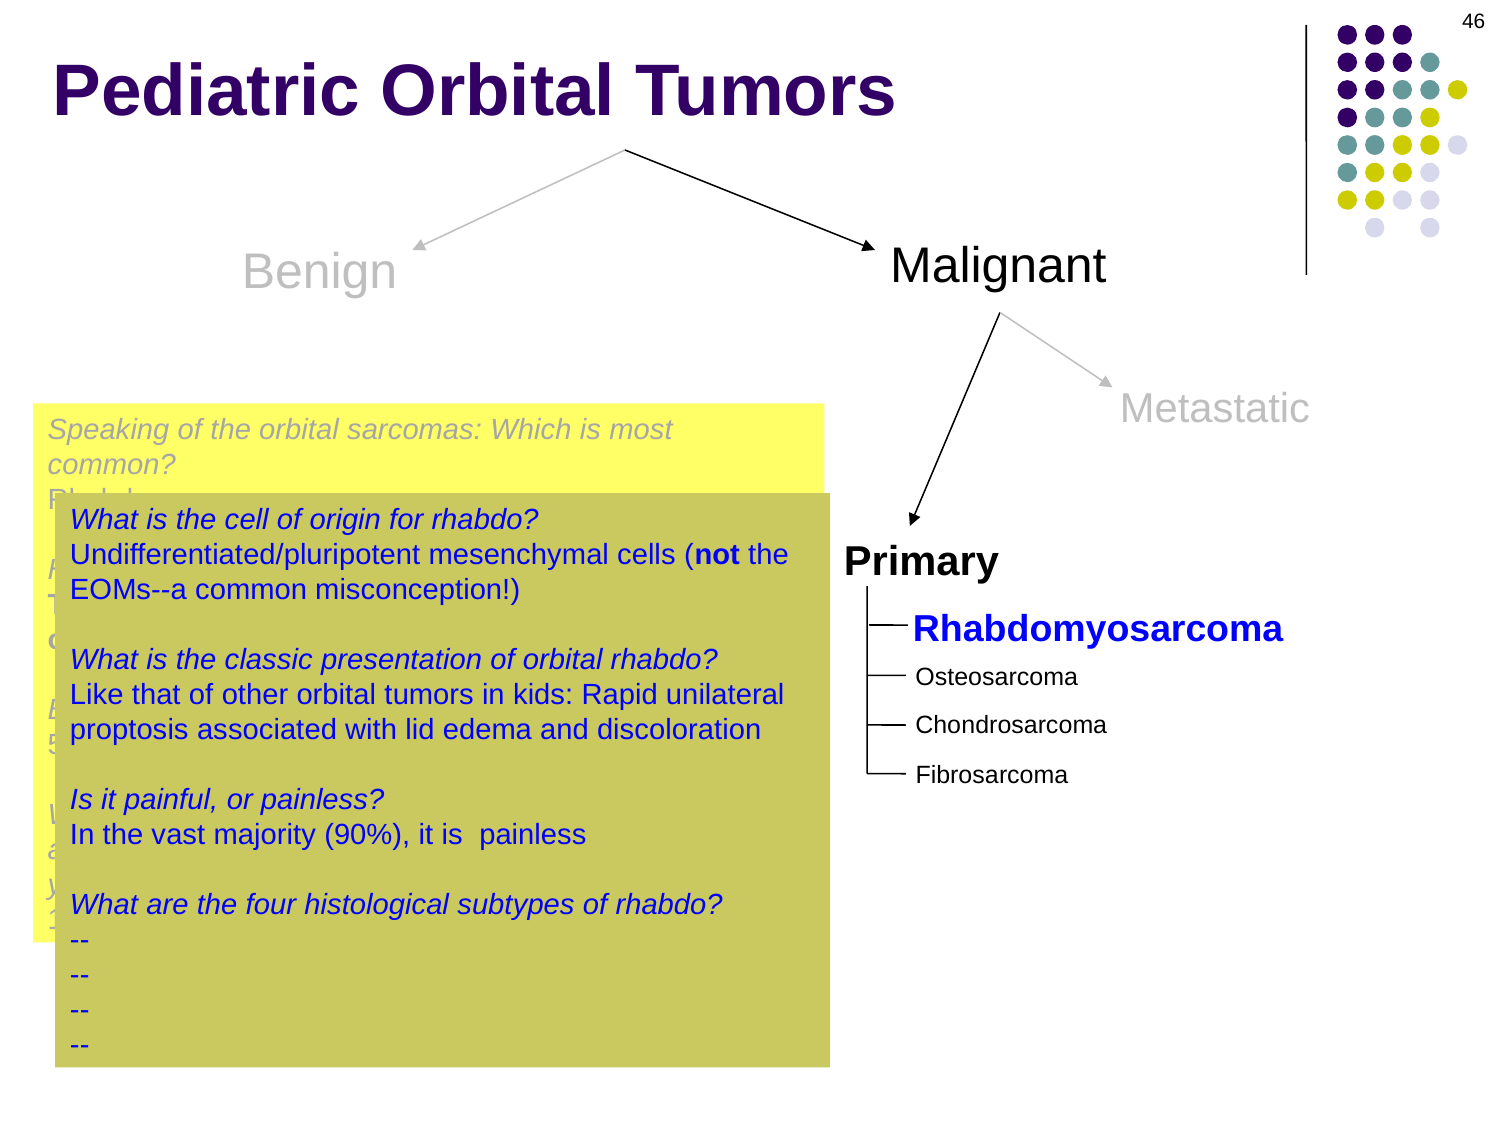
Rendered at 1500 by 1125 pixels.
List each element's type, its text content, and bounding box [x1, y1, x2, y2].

slide_number 46 [1149, 0, 1500, 75]
text_box Benign [226, 231, 412, 307]
text_box Malignant [875, 224, 1122, 300]
text_box Metastatic [1105, 373, 1326, 439]
text_box Primary [831, 526, 1015, 591]
title Pediatric Orbital Tumors [37, 20, 1350, 138]
text_box Rhabdomyosarcoma [898, 596, 1299, 656]
text_box Fibrosarcoma [900, 750, 1084, 796]
text_box Chondrosarcoma [900, 700, 1123, 746]
text_box Osteosarcoma [900, 653, 1094, 698]
text_box [624, 149, 875, 252]
text_box What is the cell of origin for rhabdo? Undifferentiated/pluripotent mesenchymal cells (not the EOMs--a common misconception!) What is the classic presentation of orbital rhabdo? Like that of other orbital tumors in kids: Rapid unilateral proptosis associated with lid edema and discoloration Is it painful, or painless? In the vast majority (90%), it is painless What are the four histological subtypes of rhabdo? -- -- -- -- [55, 493, 831, 1068]
text_box [999, 312, 1113, 388]
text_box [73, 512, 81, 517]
text_box [412, 150, 624, 251]
text_box Speaking of the orbital sarcomas: Which is most common? Rhabdomyosarcoma How much more common is it? The incidence of rhabdo exceeds that of all the other orbital sarcomas combined! Between what ages do most cases of rhabdo declare? 5 and 7 years We think of rhabdo as a neoplasm of childhood, and by and large it is. What percent of cases present at age 16 years or older? 10! Make sure to keep rhabdo in mind in non-children [33, 403, 825, 943]
text_box [908, 313, 1000, 527]
